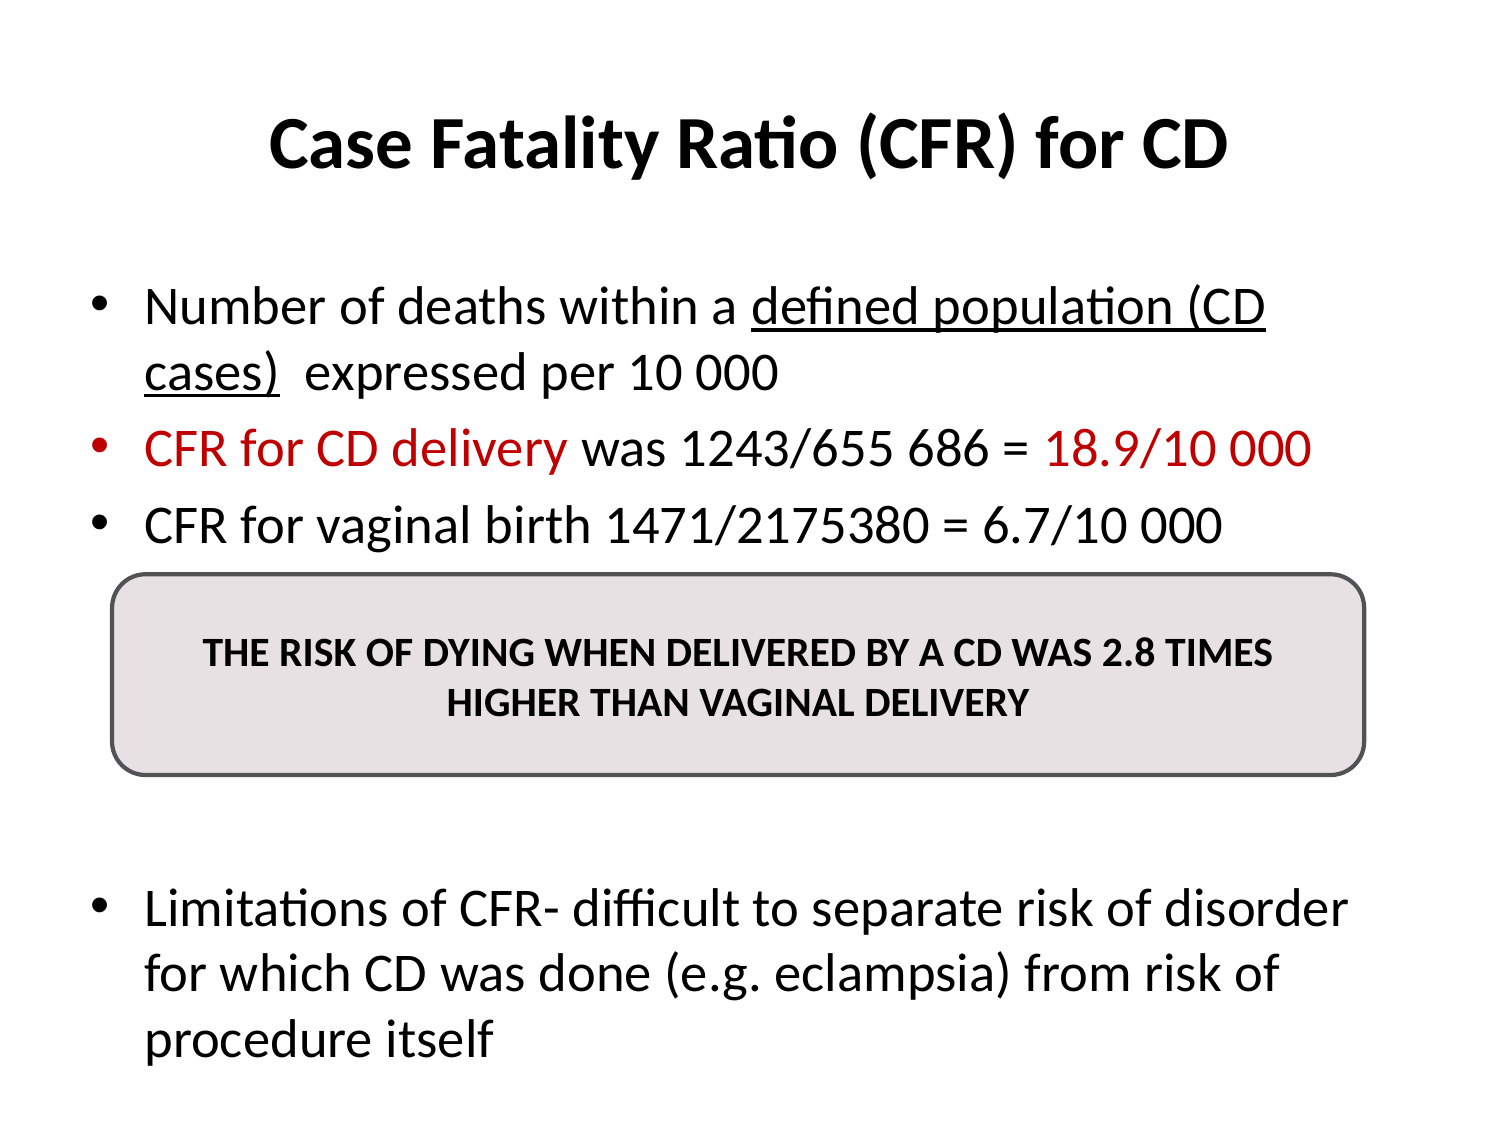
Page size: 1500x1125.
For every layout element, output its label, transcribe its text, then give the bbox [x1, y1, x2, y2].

title Case Fatality Ratio (CFR) for CD [75, 45, 1425, 233]
list Number of deaths within a defined population (CD cases) expressed per 10 000 CFR for CD delivery was 1243/655 686 = 18.9/10 000 CFR for vaginal birth 1471/2175380 = 6.7/10 000 Limitations of CFR- difficult to separate risk of disorder for which CD was done (e.g. eclampsia) from risk of procedure itself [75, 262, 1425, 1083]
text_box THE RISK OF DYING WHEN DELIVERED BY A CD WAS 2.8 TIMES HIGHER THAN VAGINAL DELIVERY [109, 572, 1367, 778]
